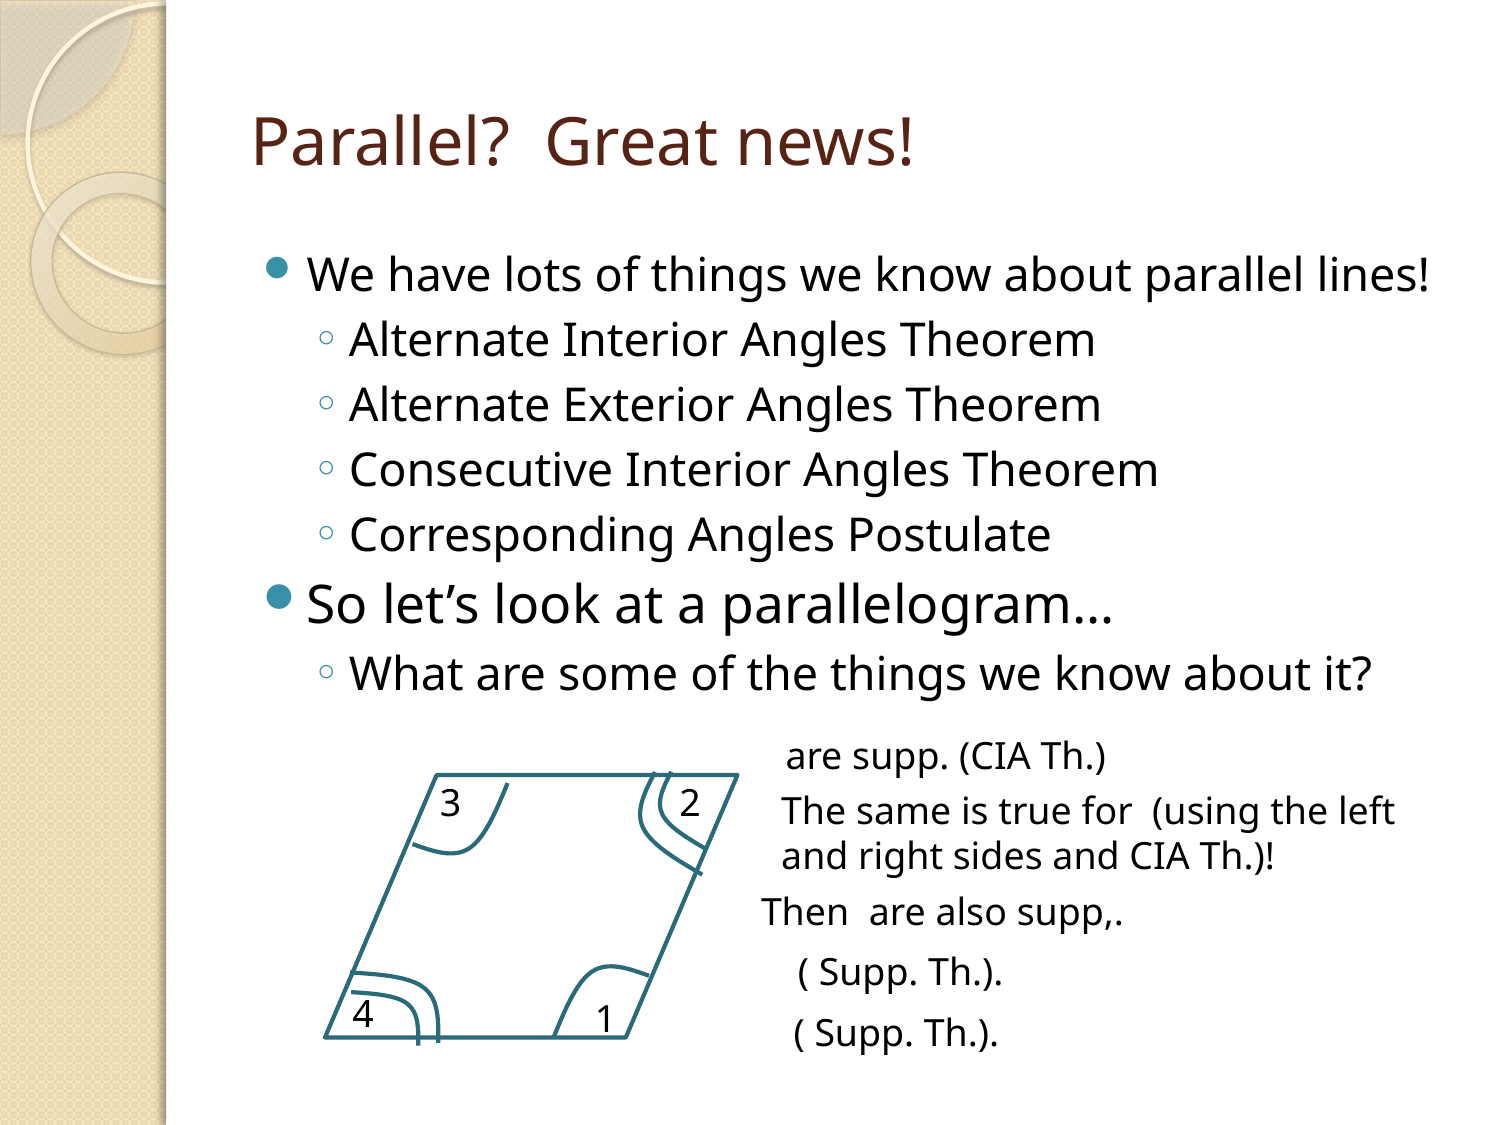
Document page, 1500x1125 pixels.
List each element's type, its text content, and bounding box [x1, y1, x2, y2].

text_box [688, 842, 708, 869]
text_box [718, 772, 740, 827]
text_box [351, 772, 698, 1040]
text_box [657, 781, 664, 821]
text_box [700, 832, 716, 848]
text_box [349, 970, 441, 1044]
text_box [675, 832, 709, 852]
text_box 4 [337, 982, 391, 1042]
text_box [637, 771, 704, 877]
list We have lots of things we know about parallel lines! Alternate Interior Angles Theorem Alternate Exterior Angles Theorem Consecutive Interior Angles Theorem Corresponding Angles Postulate So let’s look at a parallelogram… What are some of the things we know about it? [235, 237, 1466, 750]
title Parallel? Great news! [235, 45, 1466, 233]
text_box [323, 1003, 337, 1040]
text_box [551, 964, 650, 1038]
text_box [411, 782, 510, 856]
text_box 1 [579, 987, 633, 1048]
text_box [346, 975, 360, 982]
text_box 2 [664, 771, 718, 832]
text_box 3 [425, 771, 478, 832]
text_box [351, 990, 421, 1046]
